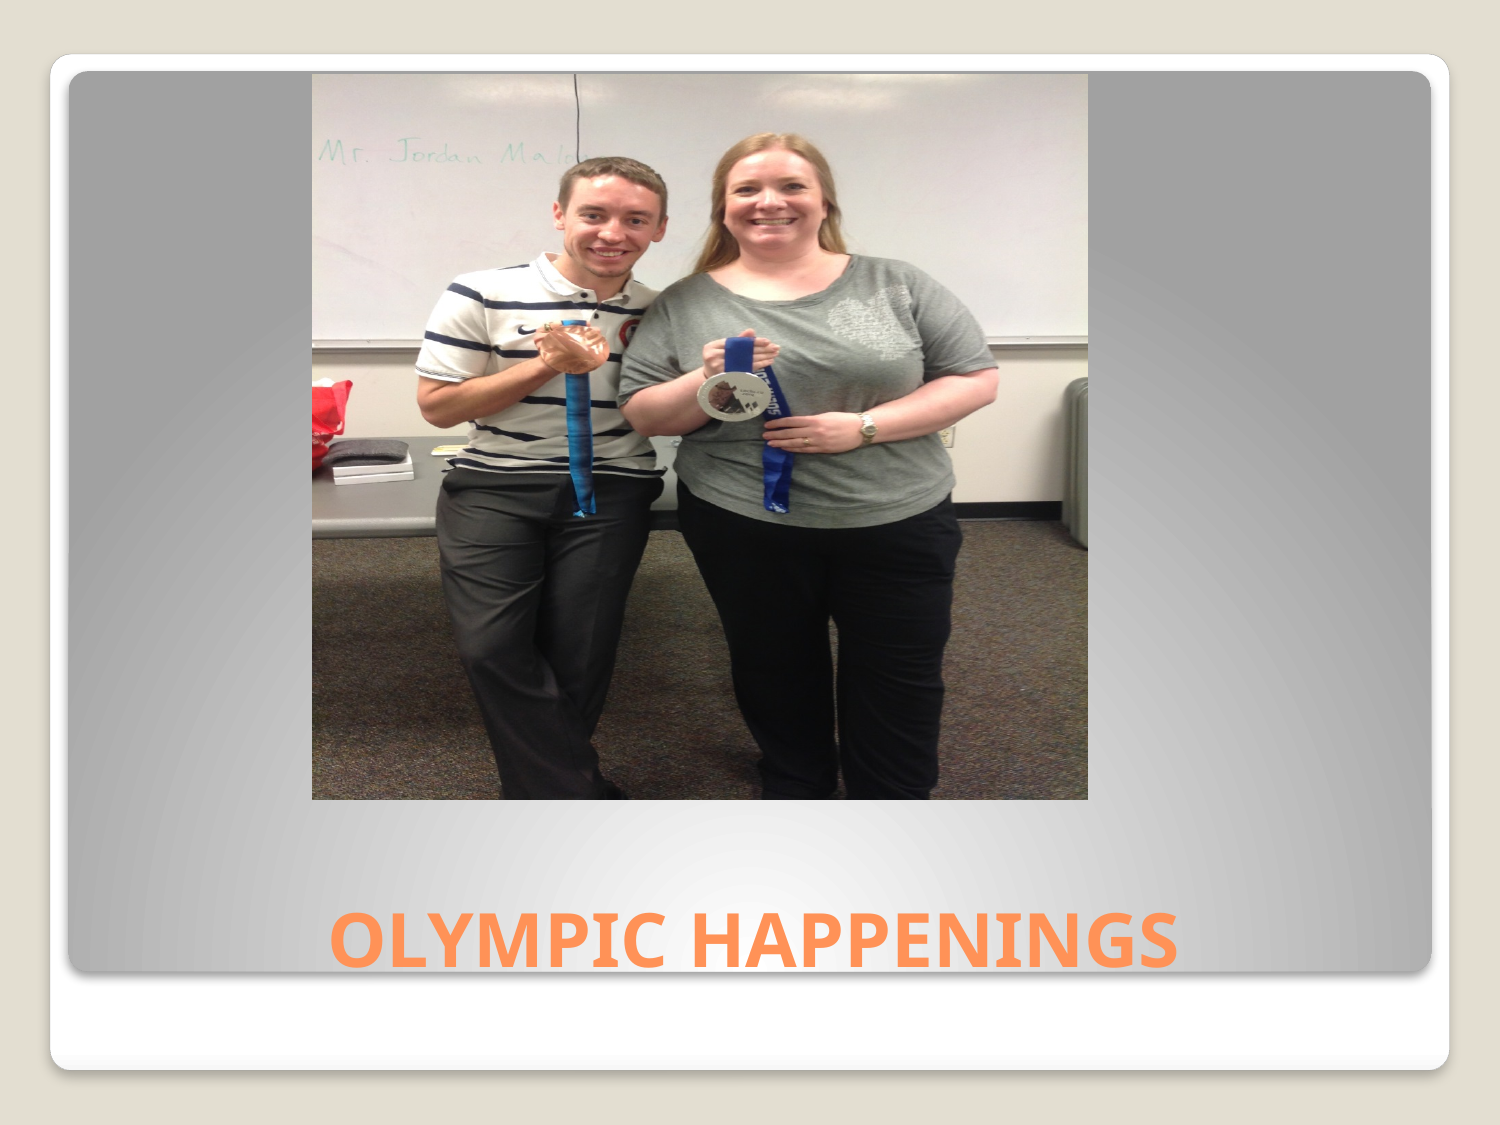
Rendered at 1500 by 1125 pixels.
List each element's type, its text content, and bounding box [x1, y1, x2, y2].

title OLYMPIC HAPPENINGS [82, 817, 1425, 990]
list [312, 74, 1088, 800]
